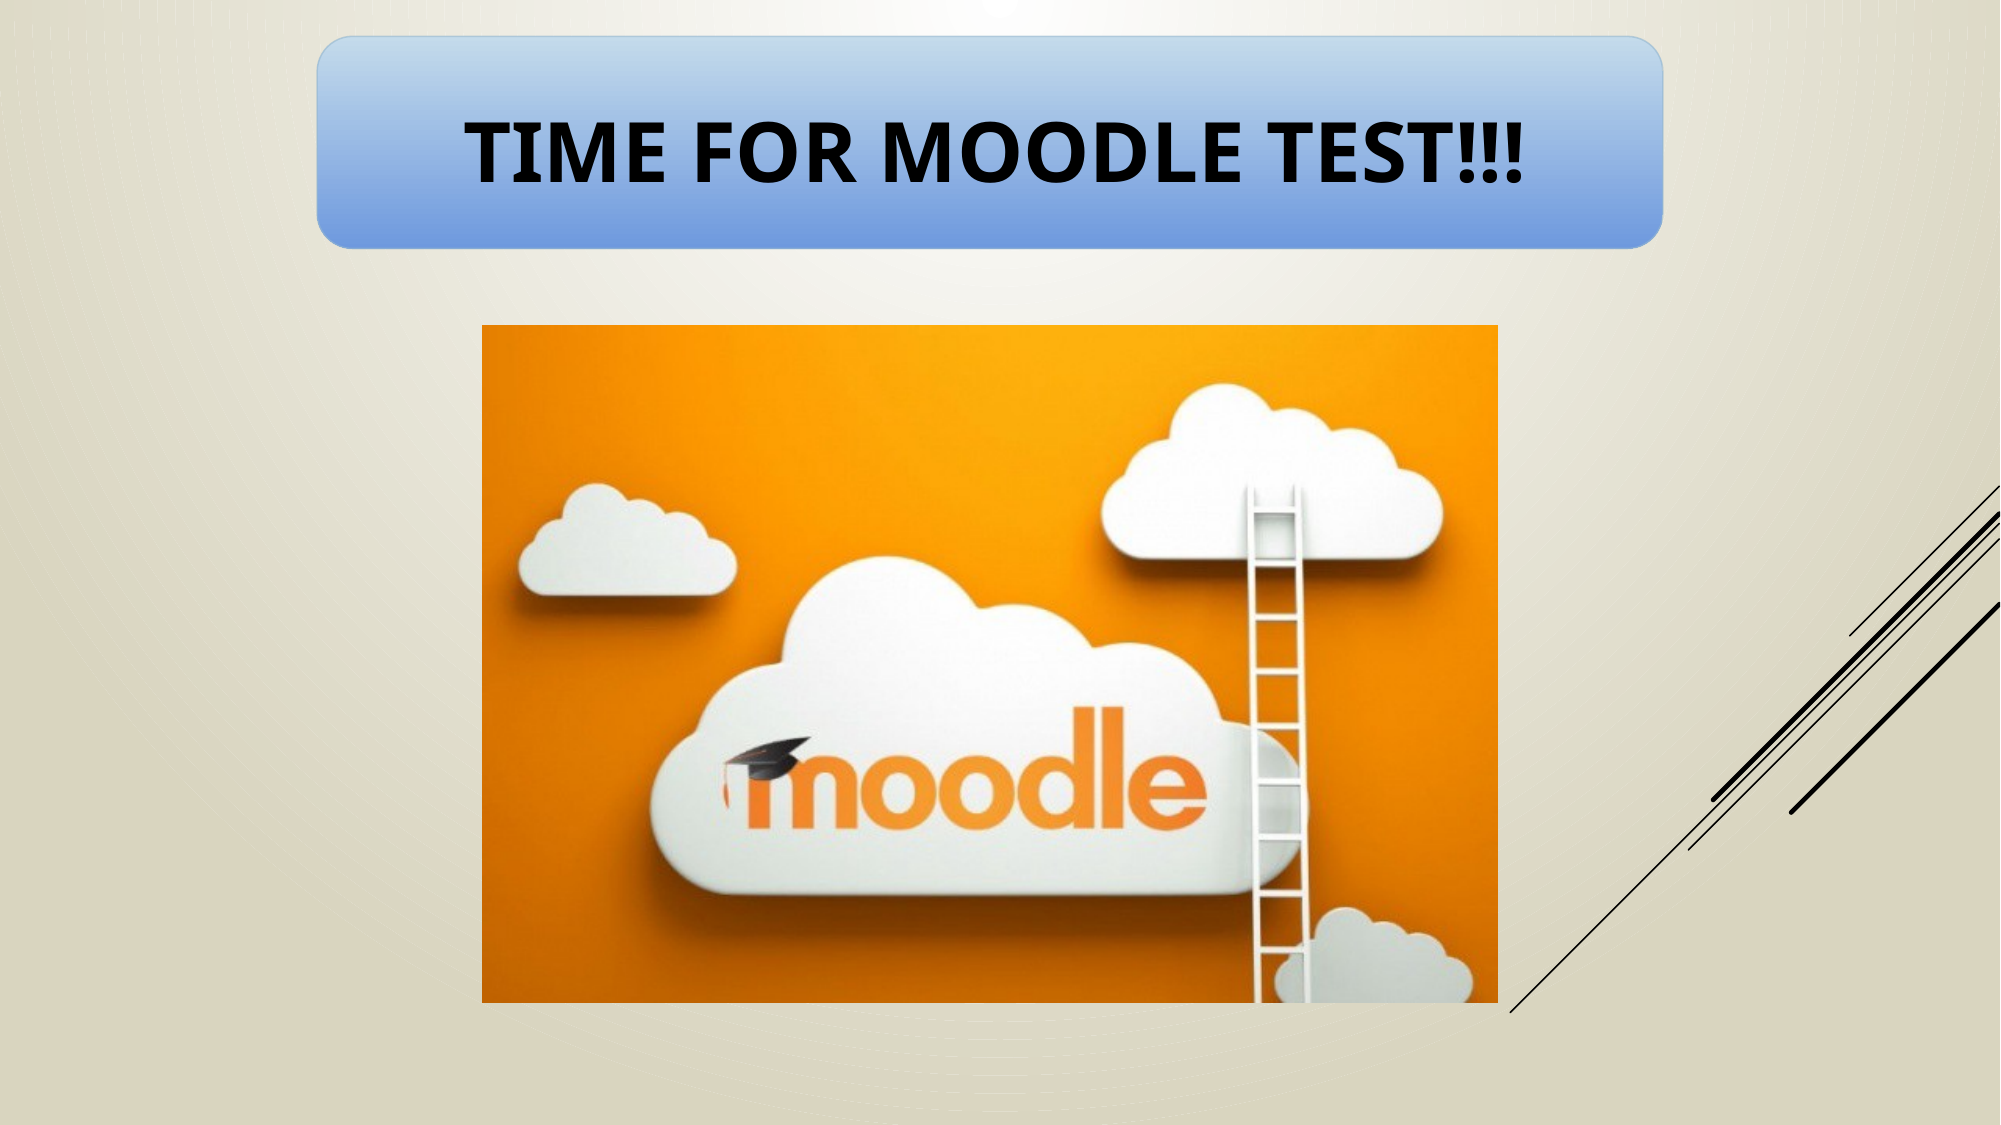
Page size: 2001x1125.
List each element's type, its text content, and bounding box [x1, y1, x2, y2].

picture [481, 325, 1498, 1003]
title Time for moodle test!!! [295, 25, 1696, 273]
